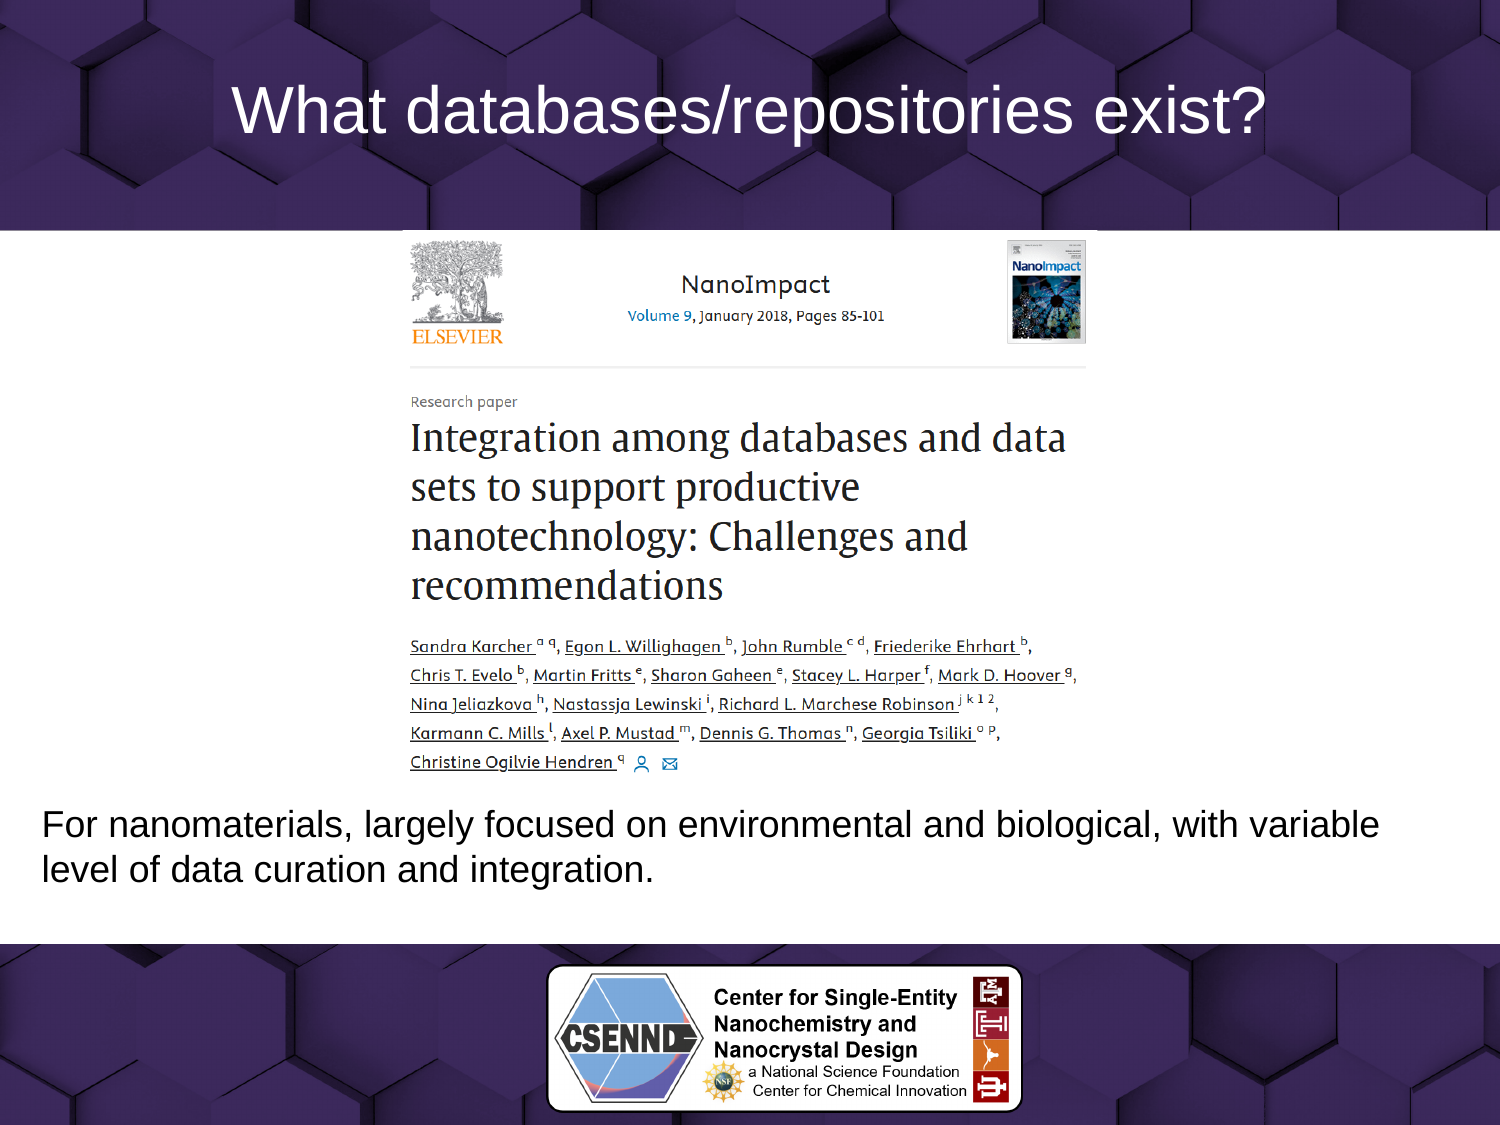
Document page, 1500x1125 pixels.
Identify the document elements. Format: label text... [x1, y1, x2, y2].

picture [0, 221, 1500, 1125]
title What databases/repositories exist? [0, 3, 1500, 221]
text_box For nanomaterials, largely focused on environmental and biological, with variable level of data curation and integration. [26, 792, 1430, 898]
